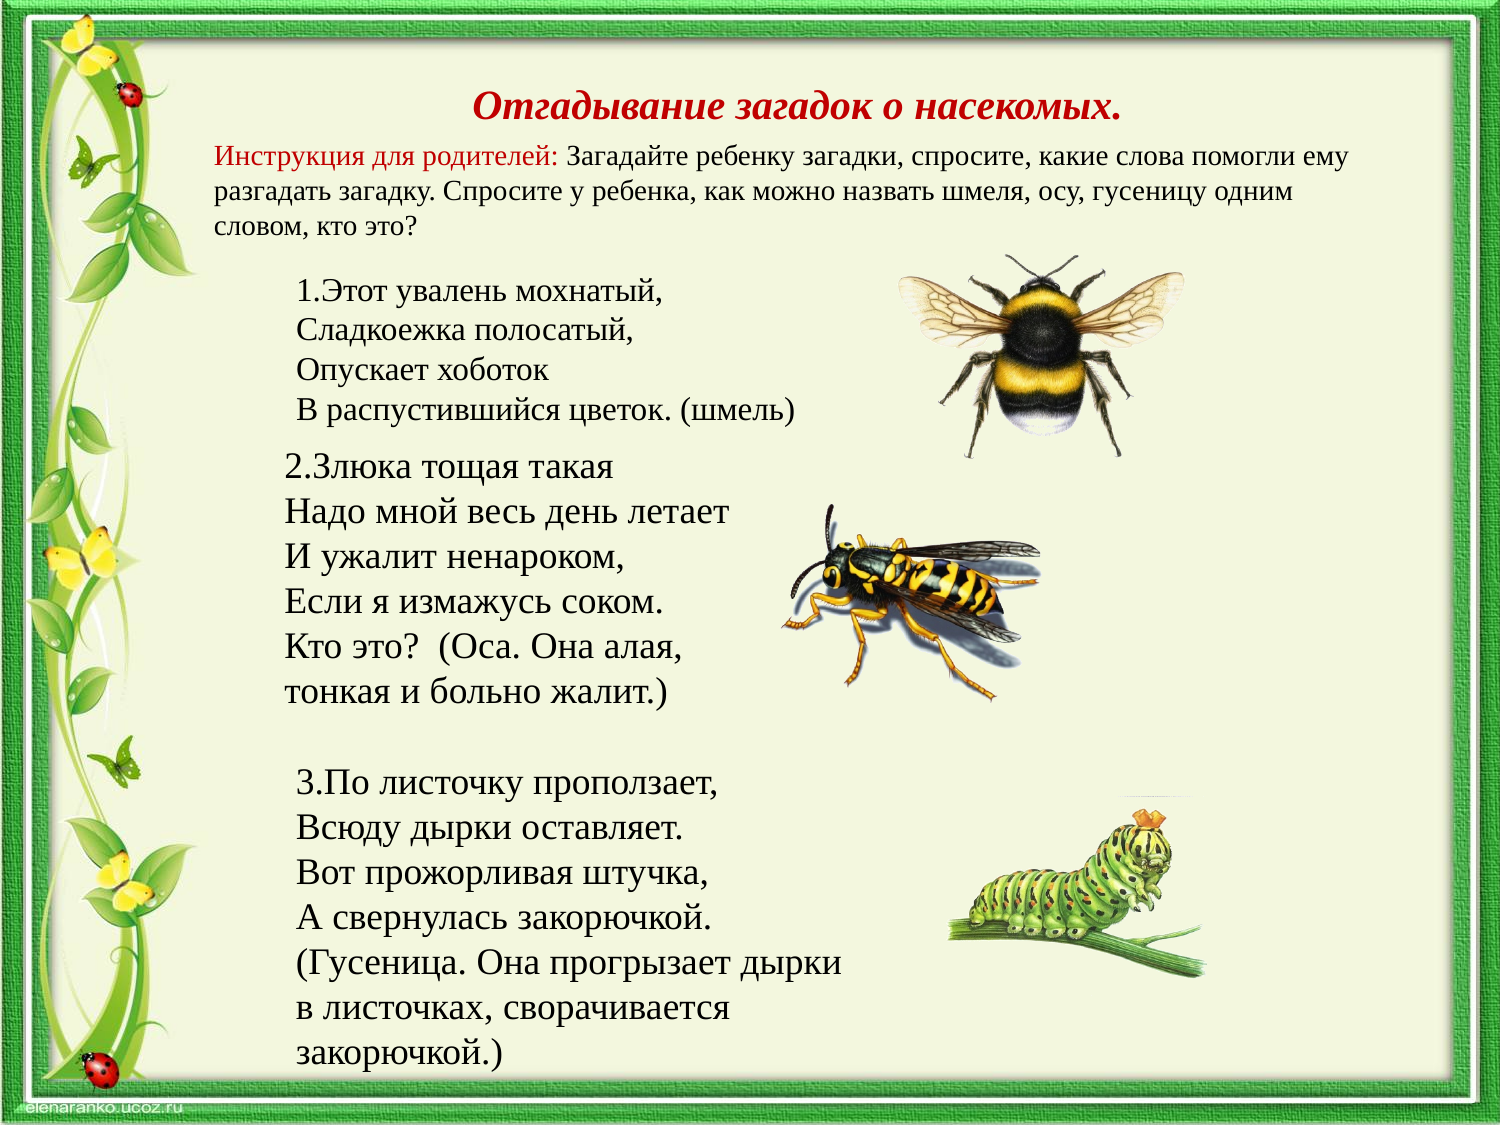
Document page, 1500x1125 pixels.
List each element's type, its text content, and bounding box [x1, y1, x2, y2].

text_box 3.По листочку проползает, Всюду дырки оставляет. Вот прожорливая штучка, А свернулась закорючкой. (Гусеница. Она прогрызает дырки в листочках, сворачивается закорючкой.) [281, 749, 868, 1080]
text_box Инструкция для родителей: Загадайте ребенку загадки, спросите, какие слова помогли ему разгадать загадку. Спросите у ребенка, как можно назвать шмеля, осу, гусеницу одним словом, кто это? [199, 128, 1383, 249]
text_box 1.Этот увалень мохнатый, Сладкоежка полосатый, Опускает хоботок В распустившийся цветок. (шмель) [281, 249, 832, 435]
picture [0, 0, 1500, 1125]
text_box Отгадывание загадок о насекомых. [457, 70, 1161, 128]
text_box 2.Злюка тощая такая Надо мной весь день летает И ужалит ненароком, Если я измажусь соком. Кто это? (Оса. Она алая, тонкая и больно жалит.) [269, 433, 786, 719]
